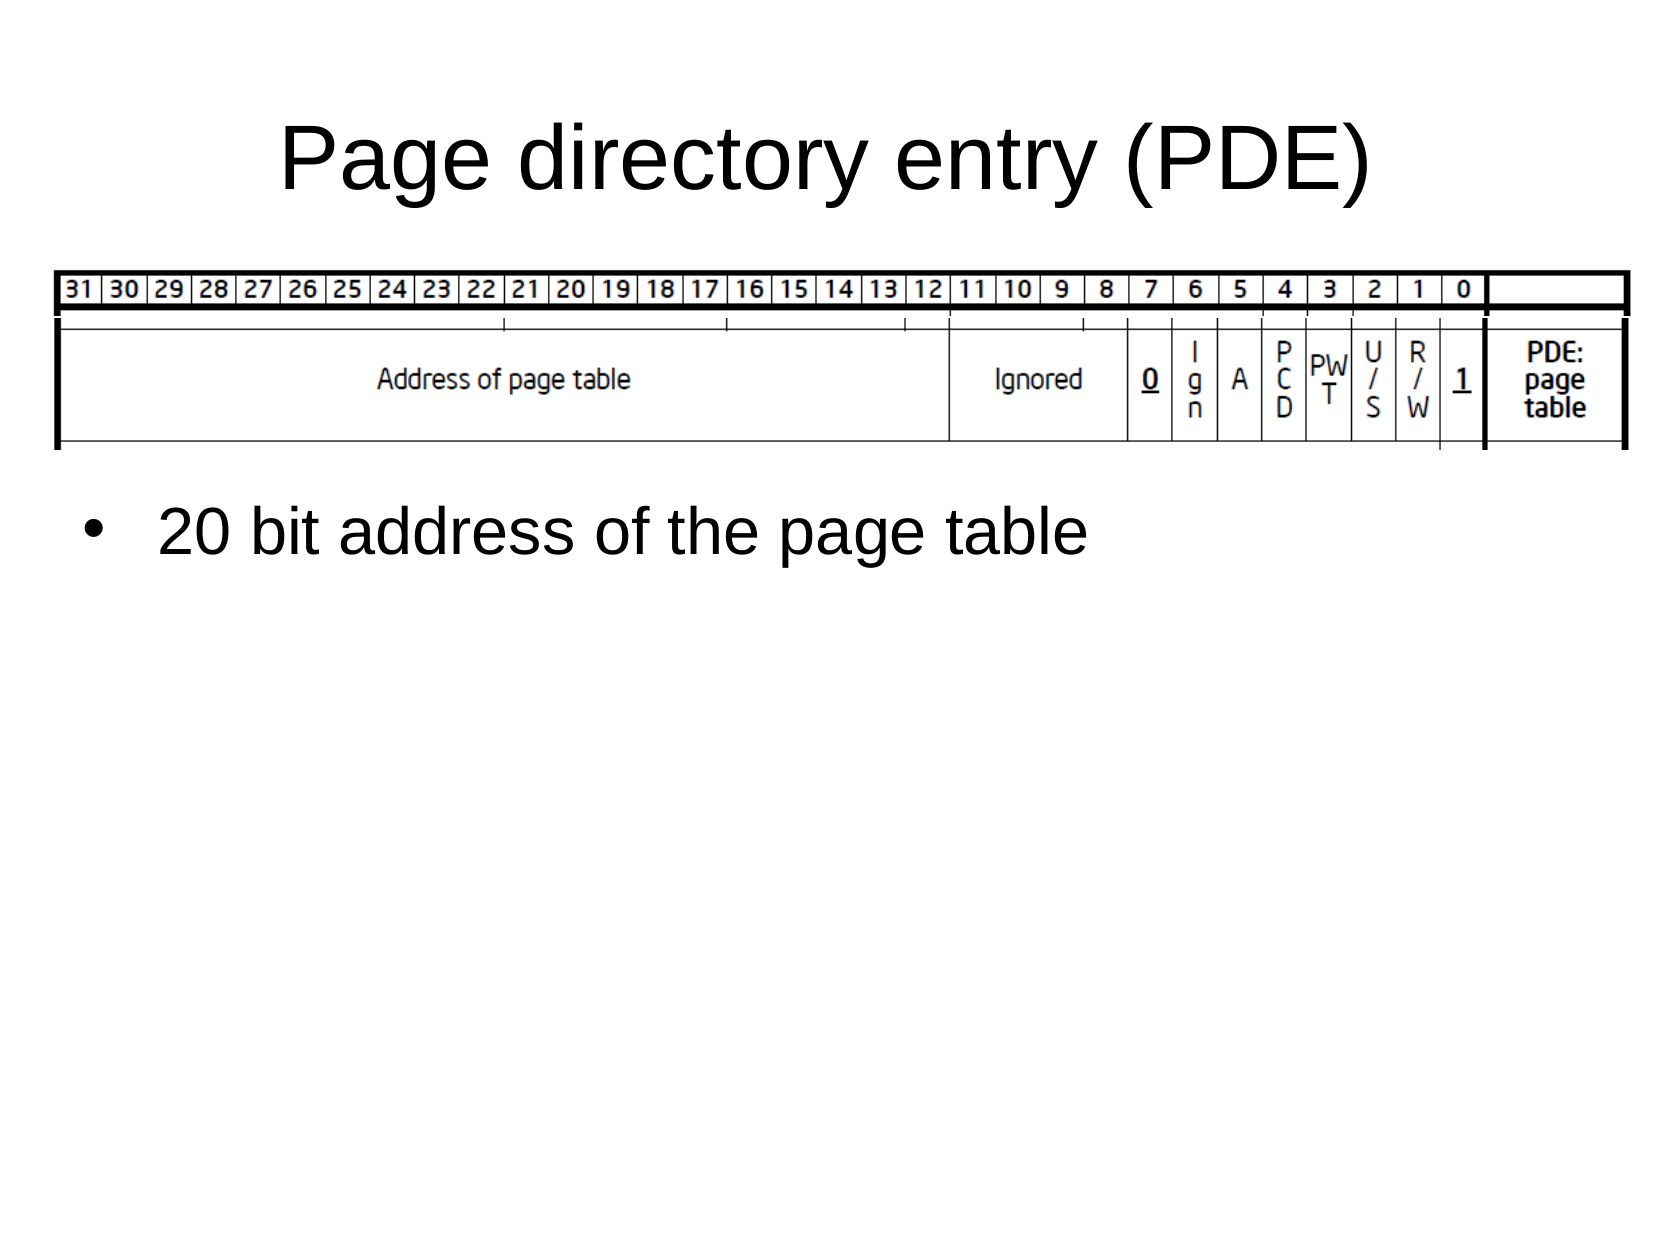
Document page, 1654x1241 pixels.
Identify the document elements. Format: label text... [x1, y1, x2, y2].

picture [42, 261, 1637, 316]
list 20 bit address of the page table [82, 487, 1571, 1088]
title Page directory entry (PDE) [82, 49, 1571, 257]
picture [36, 317, 1643, 451]
